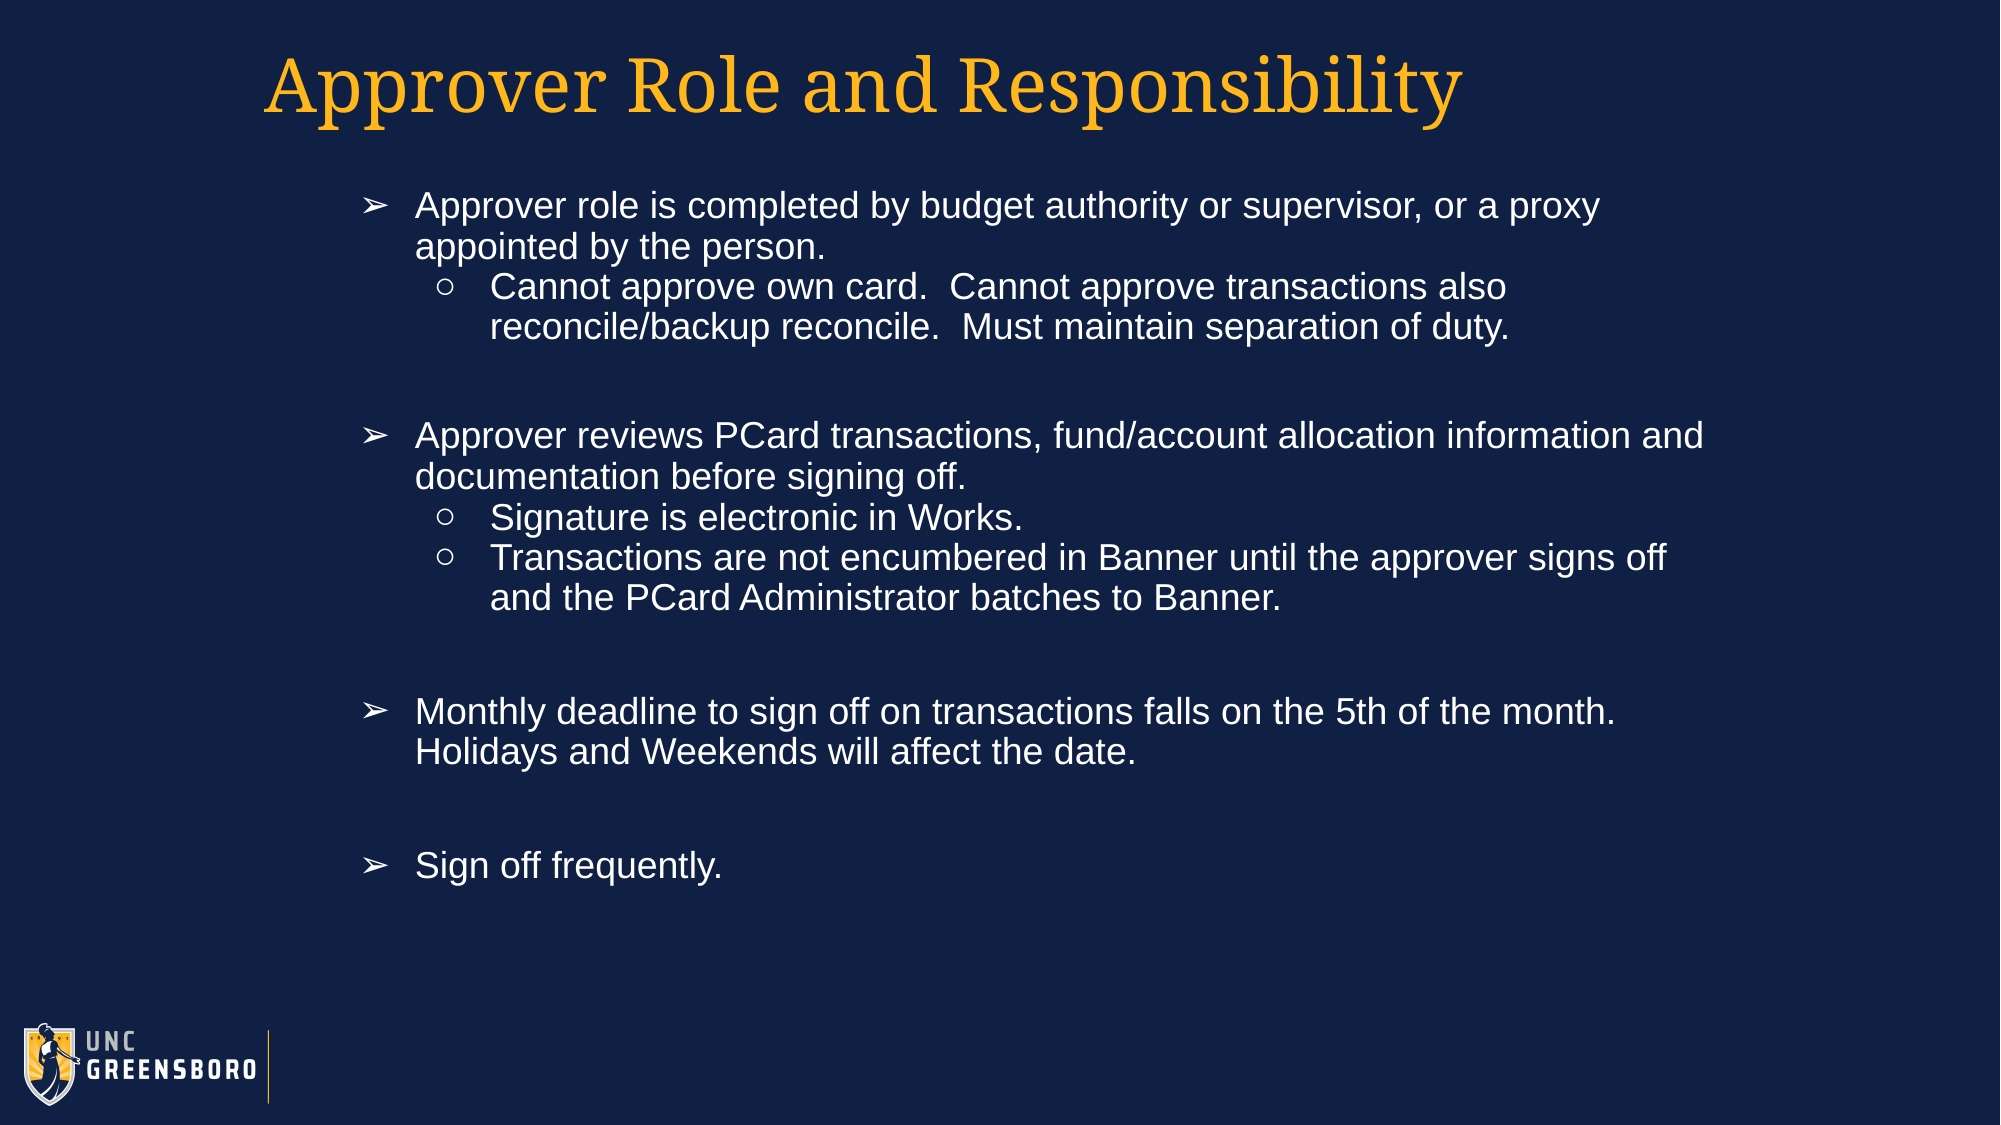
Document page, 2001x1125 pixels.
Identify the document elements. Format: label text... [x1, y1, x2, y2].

picture [24, 1023, 269, 1106]
subtitle Approver role is completed by budget authority or supervisor, or a proxy appointed by the person. Cannot approve own card. Cannot approve transactions also reconcile/backup reconcile. Must maintain separation of duty. Approver reviews PCard transactions, fund/account allocation information and documentation before signing off. Signature is electronic in Works. Transactions are not encumbered in Banner until the approver signs off and the PCard Administrator batches to Banner. Monthly deadline to sign off on transactions falls on the 5th of the month. Holidays and Weekends will affect the date. Sign off frequently. [249, 178, 1750, 863]
title Approver Role and Responsibility [249, 0, 1750, 137]
